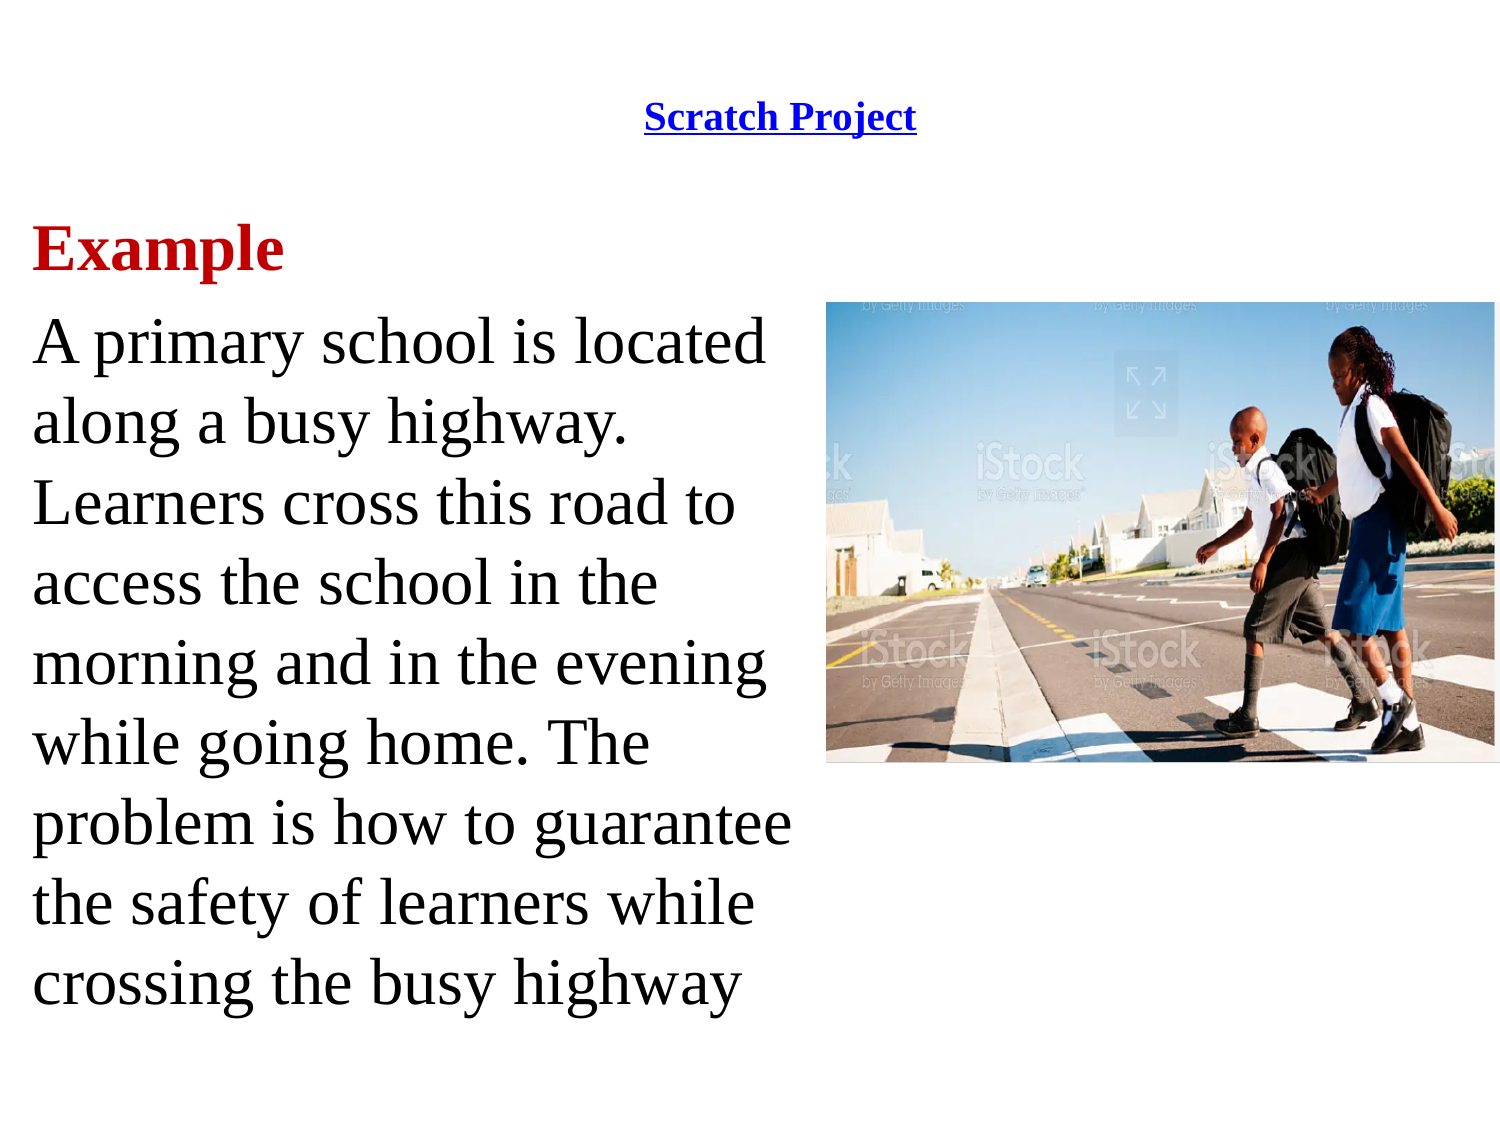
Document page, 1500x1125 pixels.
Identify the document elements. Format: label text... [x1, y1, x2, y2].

picture [826, 302, 1500, 764]
list Example A primary school is located along a busy highway. Learners cross this road to access the school in the morning and in the evening while going home. The problem is how to guarantee the safety of learners while crossing the busy highway [17, 196, 857, 1083]
title Scratch Project [88, 30, 1473, 197]
